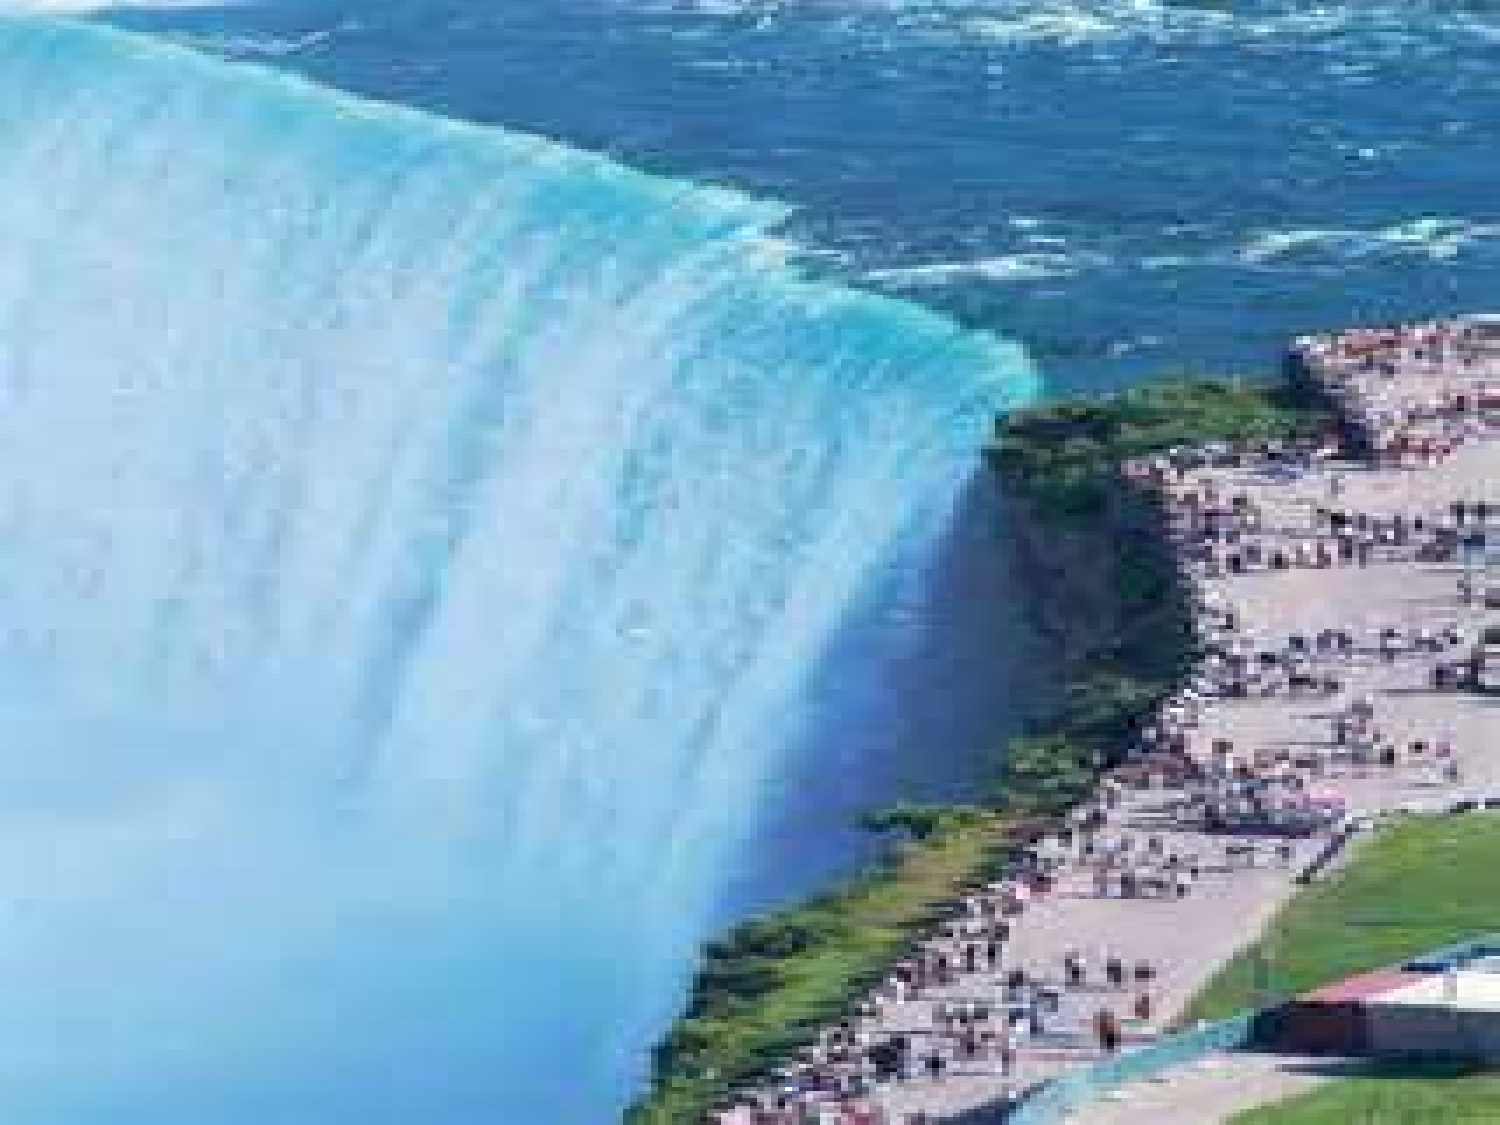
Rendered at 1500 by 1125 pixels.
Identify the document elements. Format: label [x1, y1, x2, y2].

list [0, 0, 1500, 1125]
